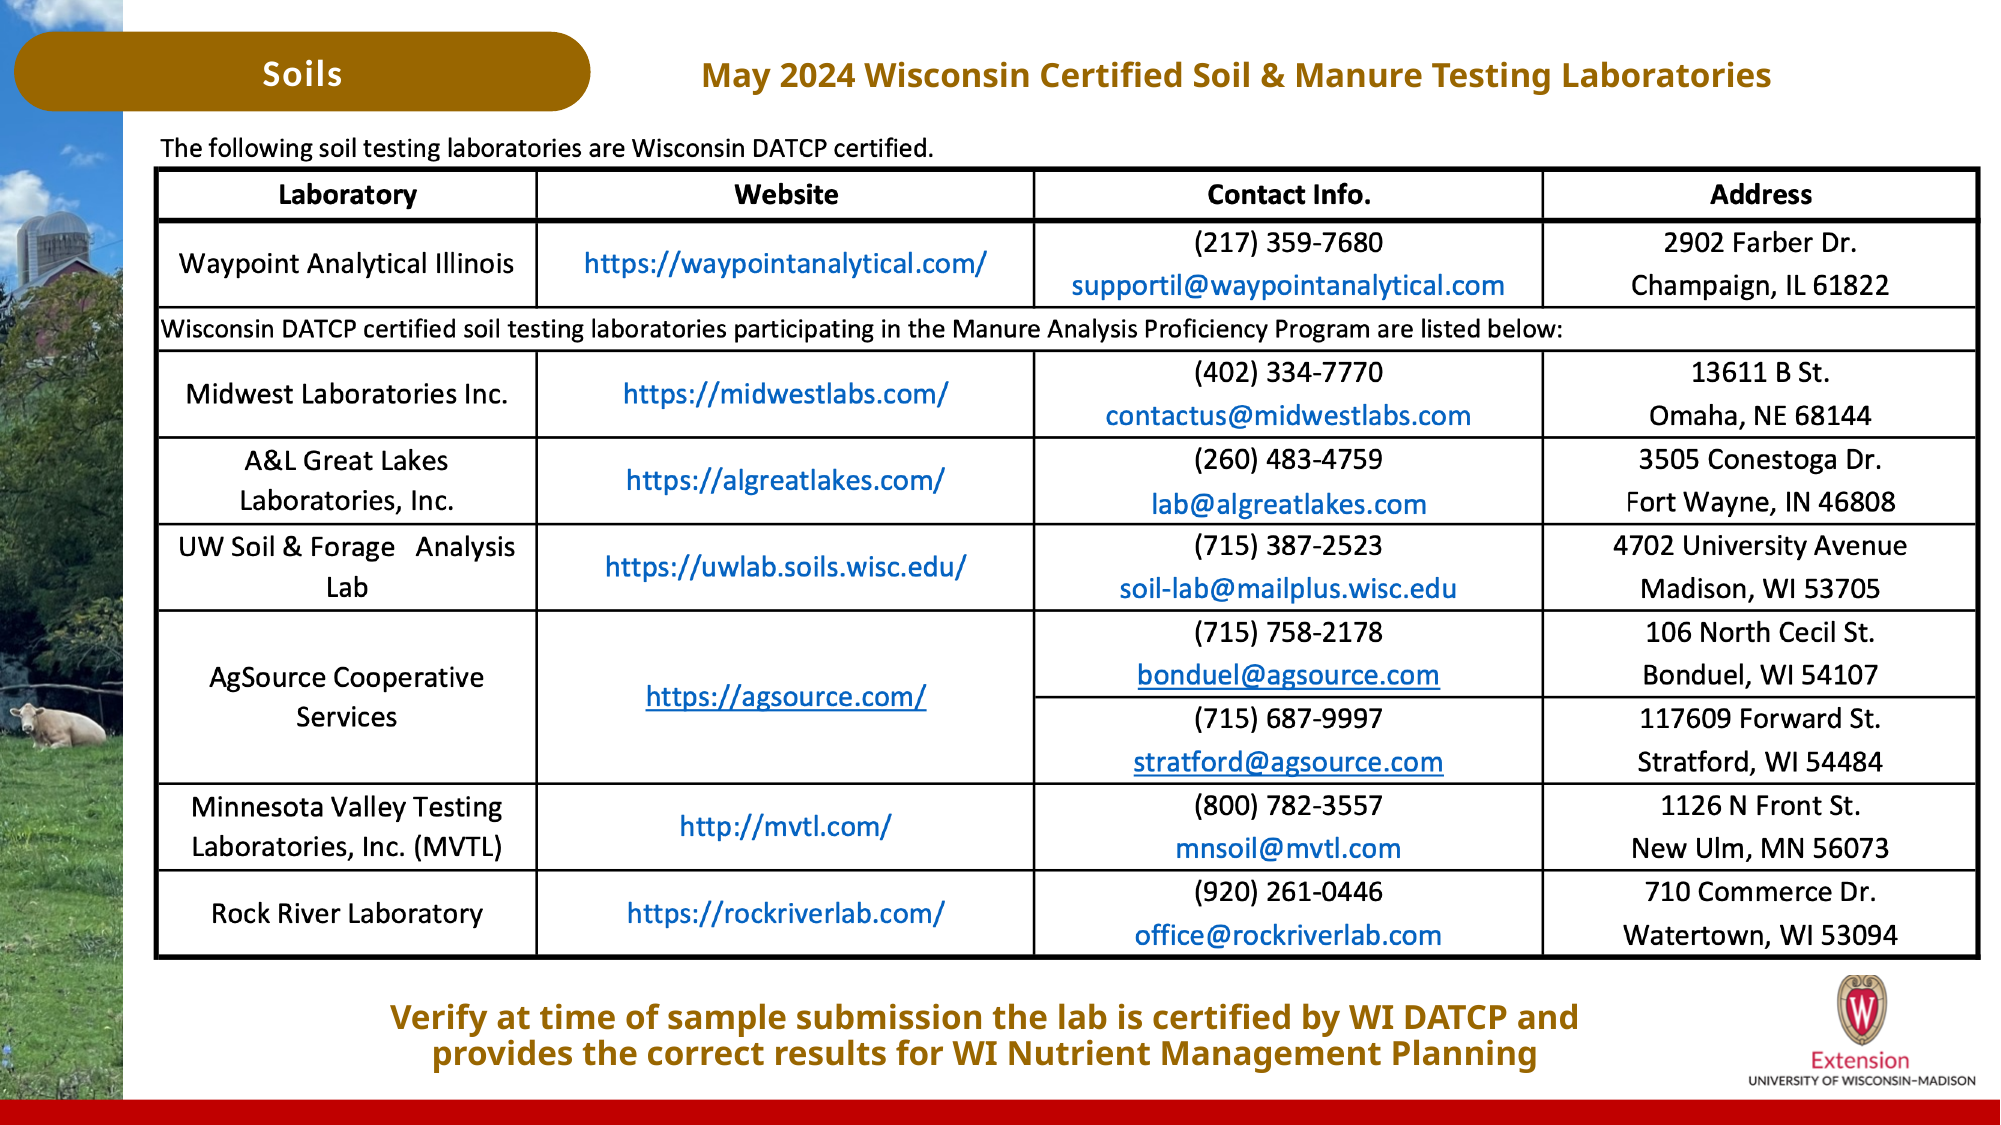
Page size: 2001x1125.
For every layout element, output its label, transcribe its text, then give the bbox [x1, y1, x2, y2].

picture [143, 137, 2000, 1091]
text_box Verify at time of sample submission the lab is certified by WI DATCP and provides the correct results for WI Nutrient Management Planning [360, 989, 1611, 1084]
picture [0, 0, 123, 1099]
title May 2024 Wisconsin Certified Soil & Manure Testing Laboratories [612, 29, 1863, 124]
